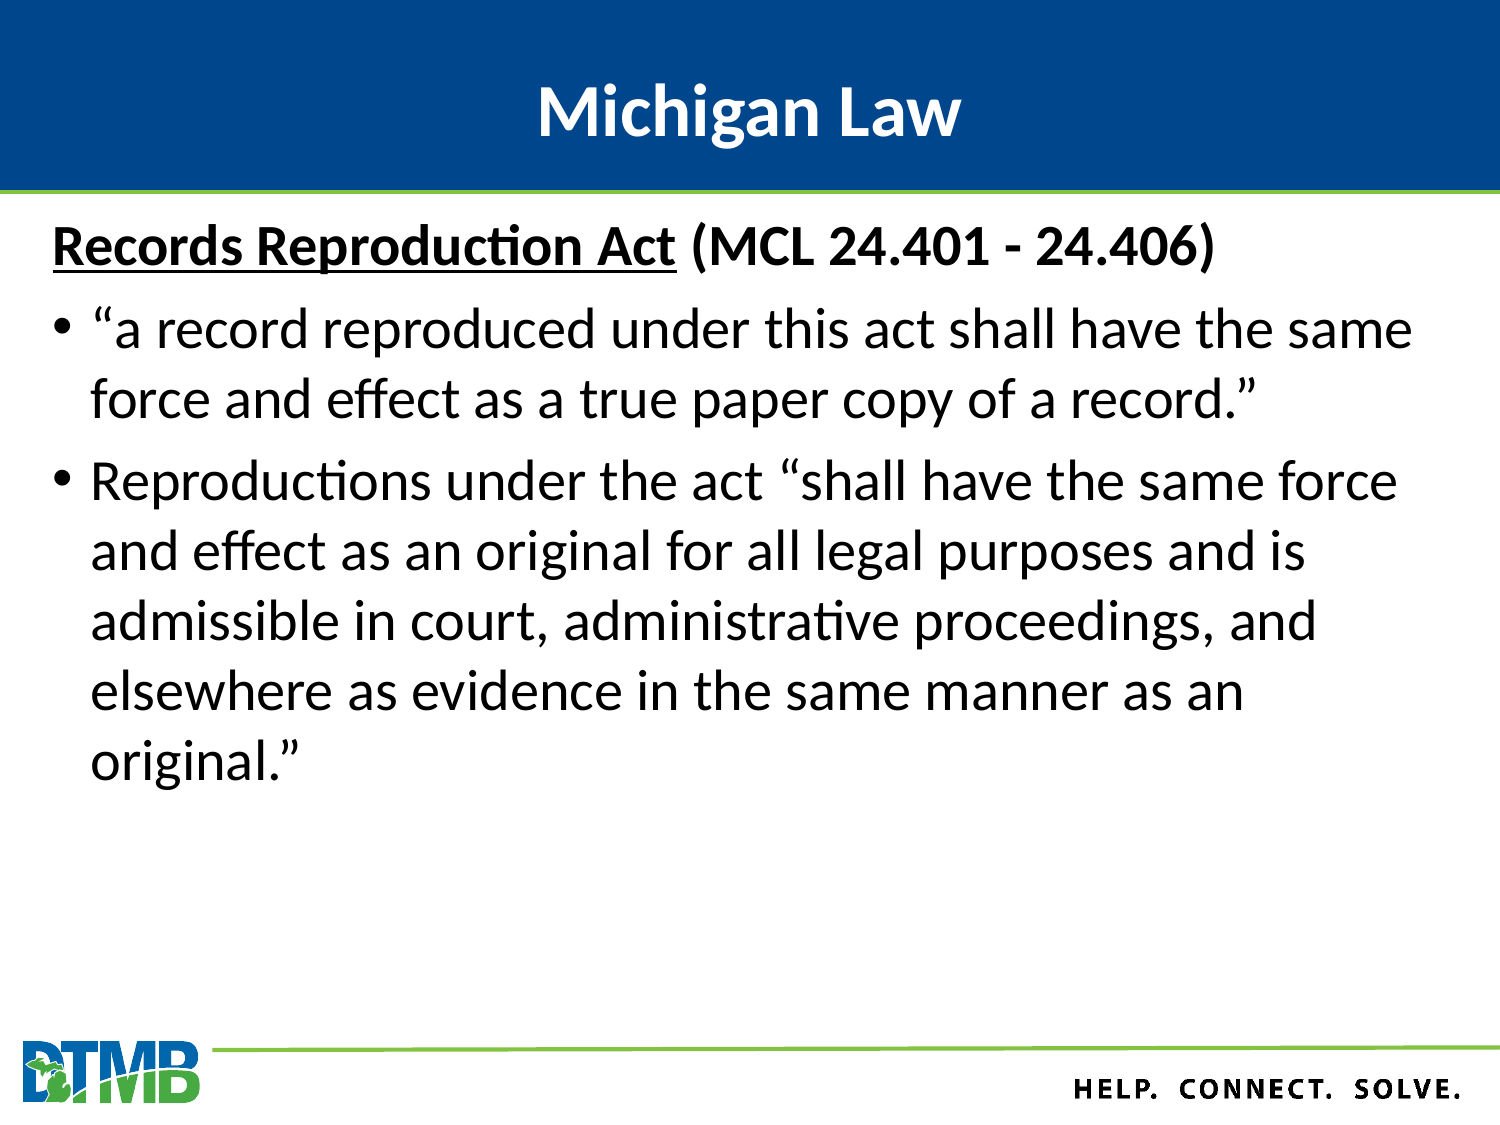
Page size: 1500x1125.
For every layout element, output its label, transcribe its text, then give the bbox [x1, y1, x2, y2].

picture [23, 1041, 200, 1105]
title Michigan Law [37, 24, 1463, 188]
picture [1072, 1073, 1463, 1105]
list Records Reproduction Act (MCL 24.401 - 24.406) “a record reproduced under this act shall have the same force and effect as a true paper copy of a record.” Reproductions under the act “shall have the same force and effect as an original for all legal purposes and is admissible in court, administrative proceedings, and elsewhere as evidence in the same manner as an original.” [37, 200, 1463, 1050]
